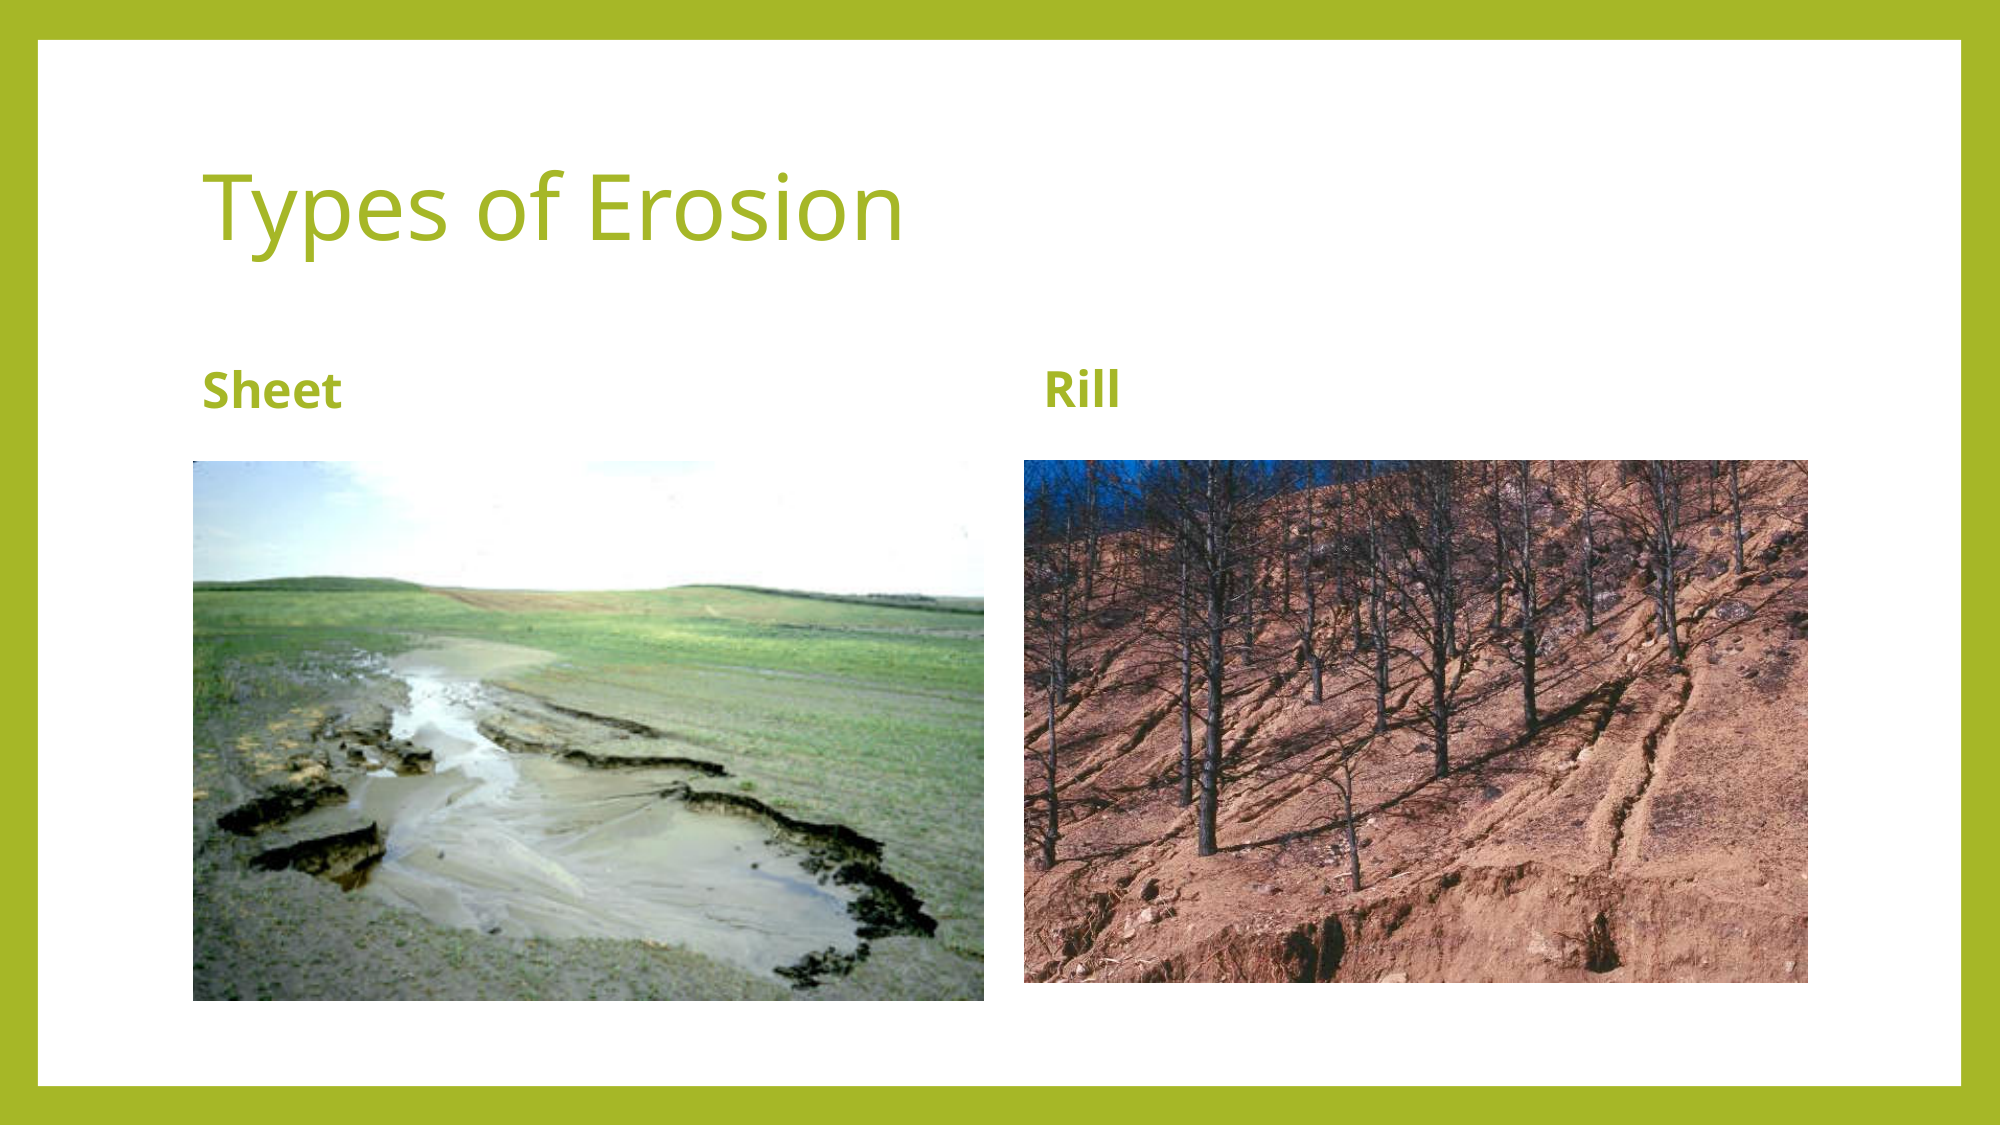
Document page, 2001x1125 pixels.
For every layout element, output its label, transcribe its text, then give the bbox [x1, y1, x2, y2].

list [1023, 460, 1808, 984]
list Sheet [187, 328, 968, 456]
title Types of Erosion [187, 99, 1808, 323]
list Rill [1028, 327, 1809, 456]
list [192, 461, 984, 1002]
